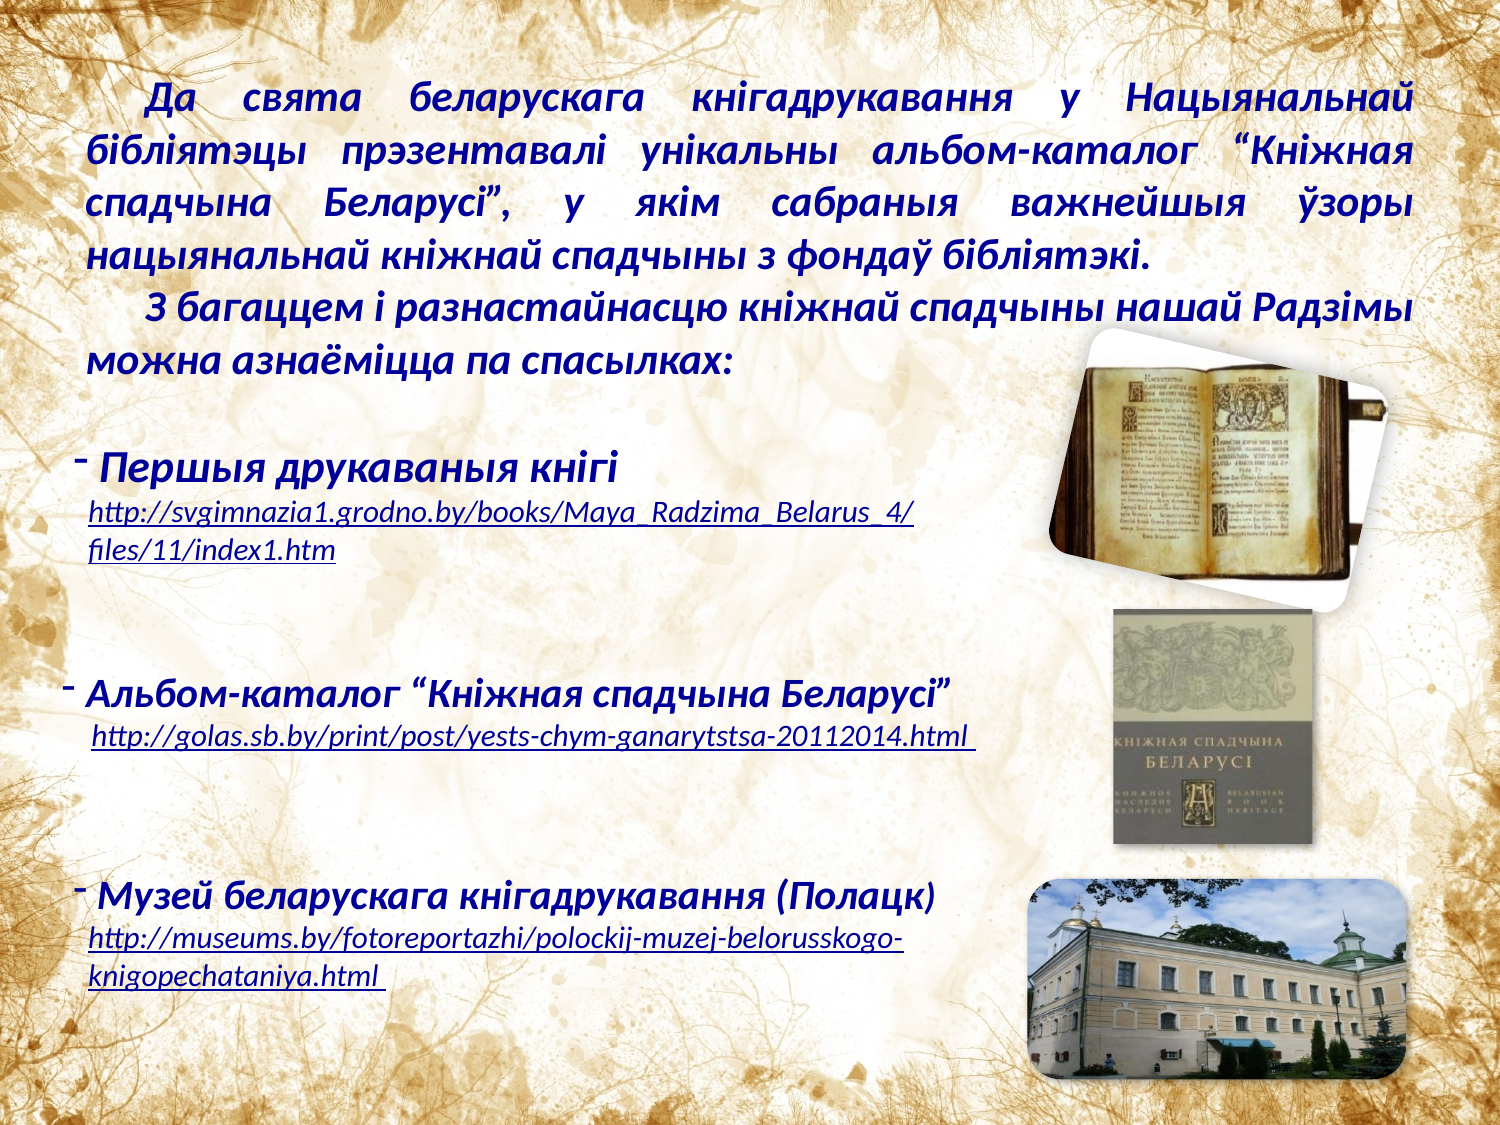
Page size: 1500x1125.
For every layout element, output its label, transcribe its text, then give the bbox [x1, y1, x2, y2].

text_box Першыя друкаваныя кнігі http://svgimnazia1.grodno.by/books/Maya_Radzima_Belarus_4/files/11/index1.htm [58, 429, 985, 619]
text_box Альбом-каталог “Кніжная спадчына Беларусі” http://golas.sb.by/print/post/yests-chym-ganarytstsa-20112014.html [46, 658, 1107, 761]
picture [0, 0, 1500, 1125]
text_box Да свята беларускага кнігадрукавання у Нацыянальнай бібліятэцы прэзентавалі унікальны альбом-каталог “Кніжная спадчына Беларусі”, у якім сабраныя важнейшыя ўзоры нацыянальнай кніжнай спадчыны з фондаў бібліятэкі. З багаццем і разнастайнасцю кніжнай спадчыны нашай Радзімы можна азнаёміцца па спасылках: [70, 60, 1430, 411]
text_box Музей беларускага кнiгадрукавання (Полацк) http://museums.by/fotoreportazhi/polockij-muzej-belorusskogo-knigopechataniya.html [58, 860, 997, 1000]
